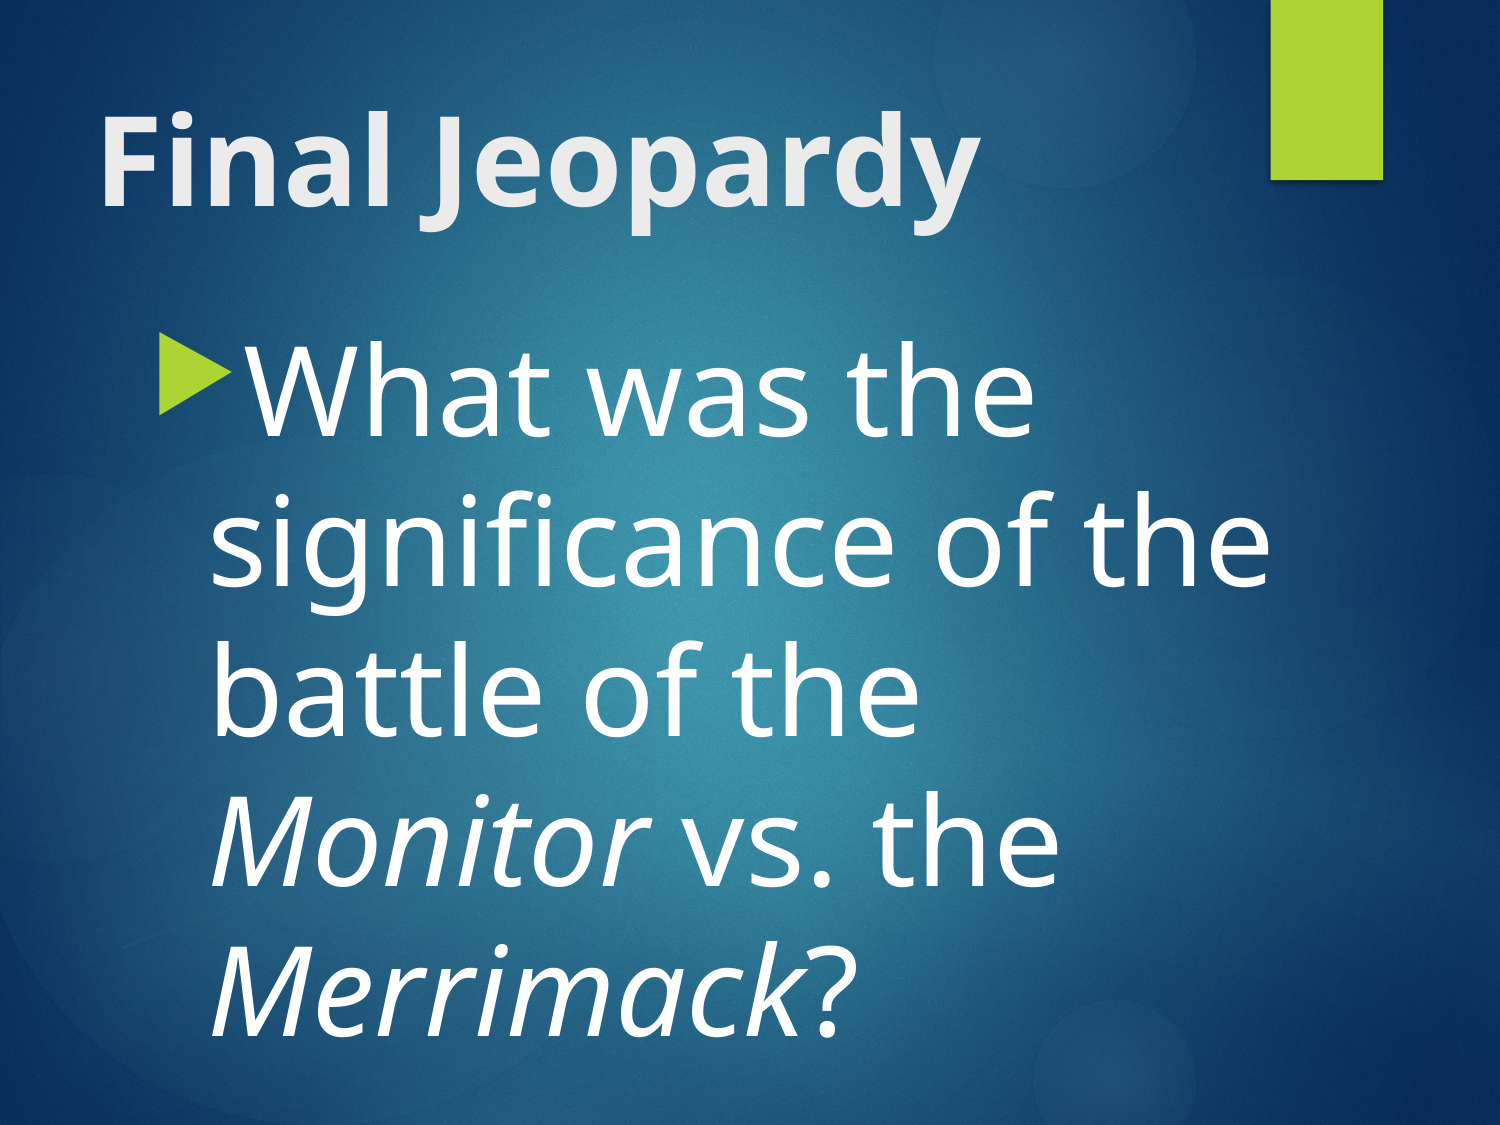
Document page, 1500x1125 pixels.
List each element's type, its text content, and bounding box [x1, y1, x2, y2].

title Final Jeopardy [79, 74, 1237, 304]
list What was the significance of the battle of the Monitor vs. the Merrimack? [135, 304, 1338, 1065]
